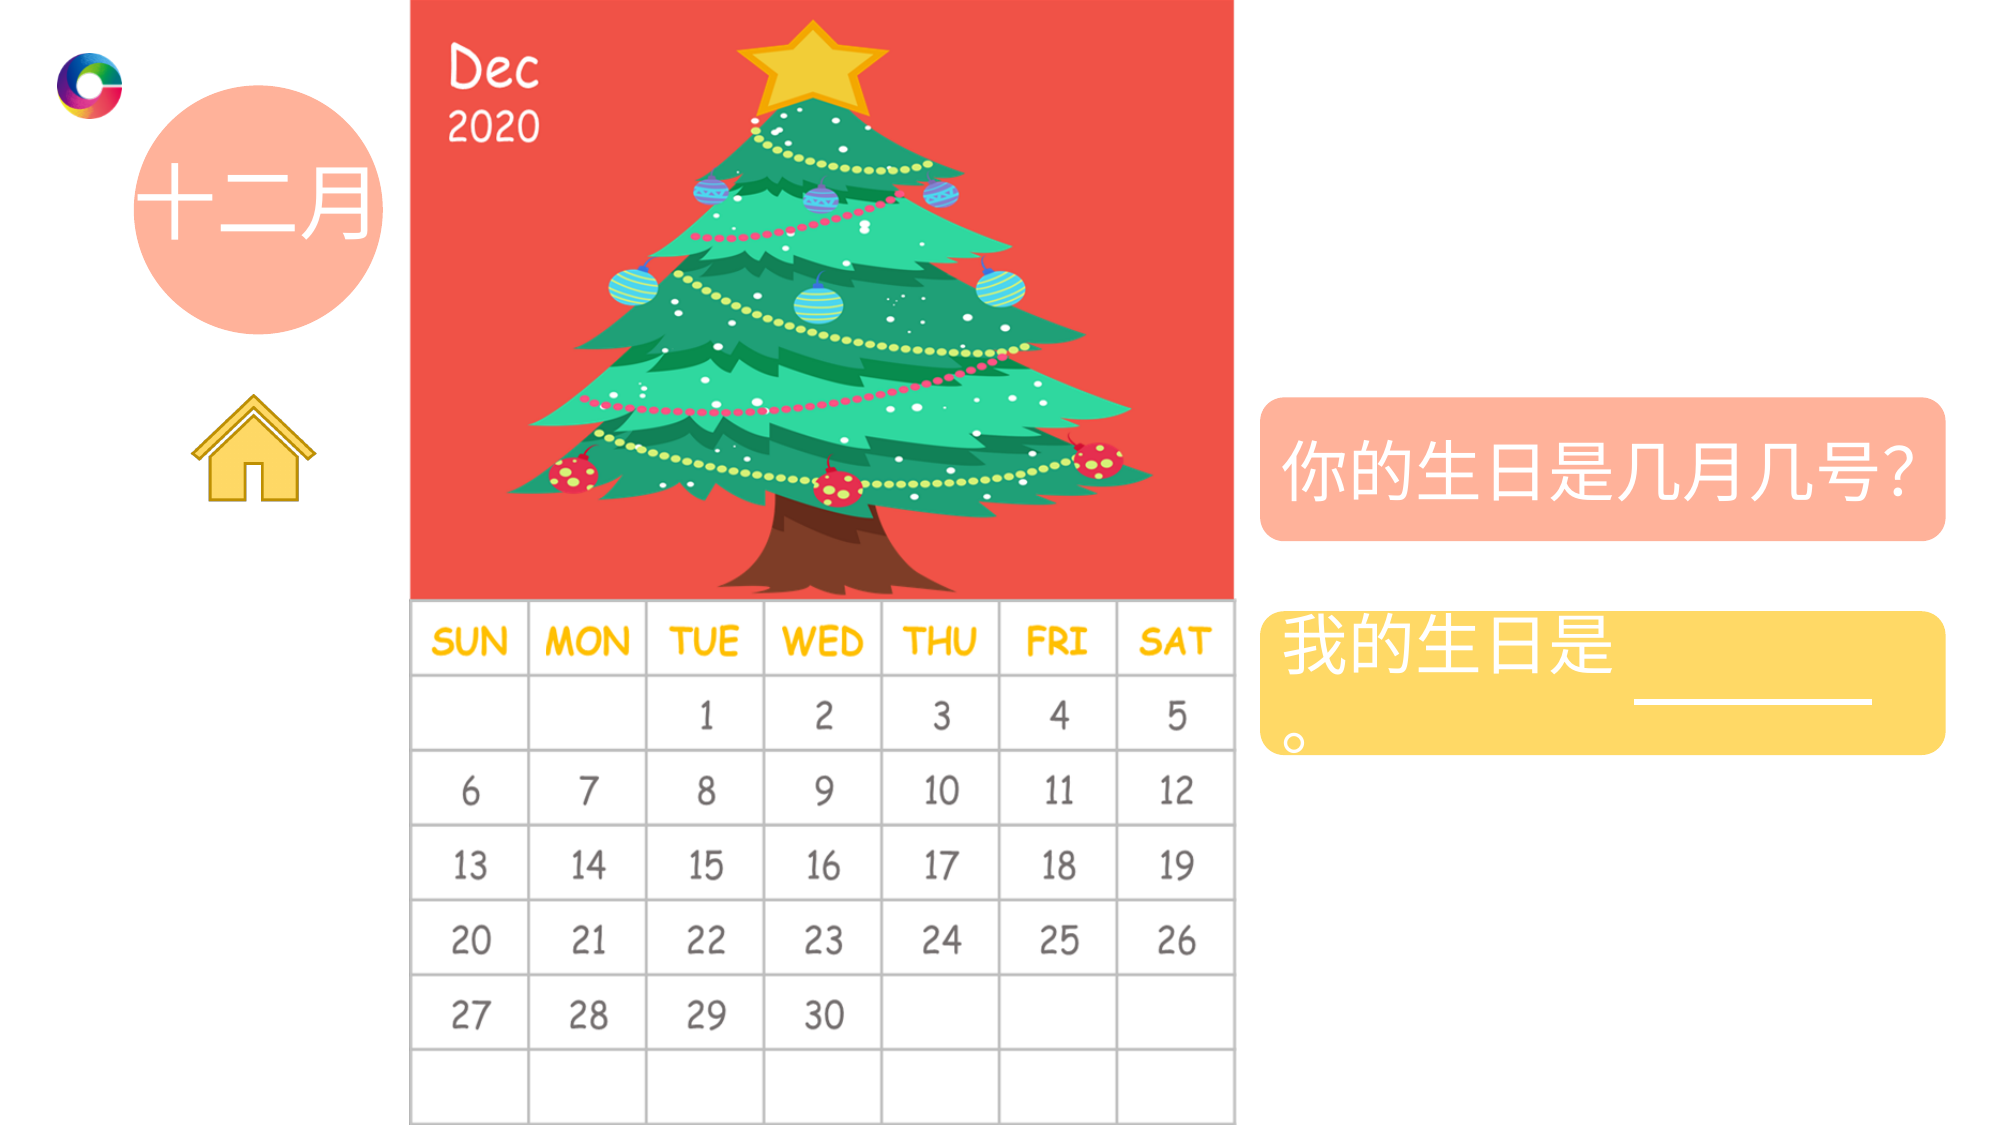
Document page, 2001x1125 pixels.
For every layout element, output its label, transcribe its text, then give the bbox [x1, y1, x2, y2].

text_box 你的生日是几月几号？ [1283, 396, 1947, 543]
picture [57, 53, 122, 85]
picture [373, 0, 1283, 1125]
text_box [1283, 611, 1946, 756]
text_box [35, 85, 482, 335]
picture [184, 378, 323, 517]
